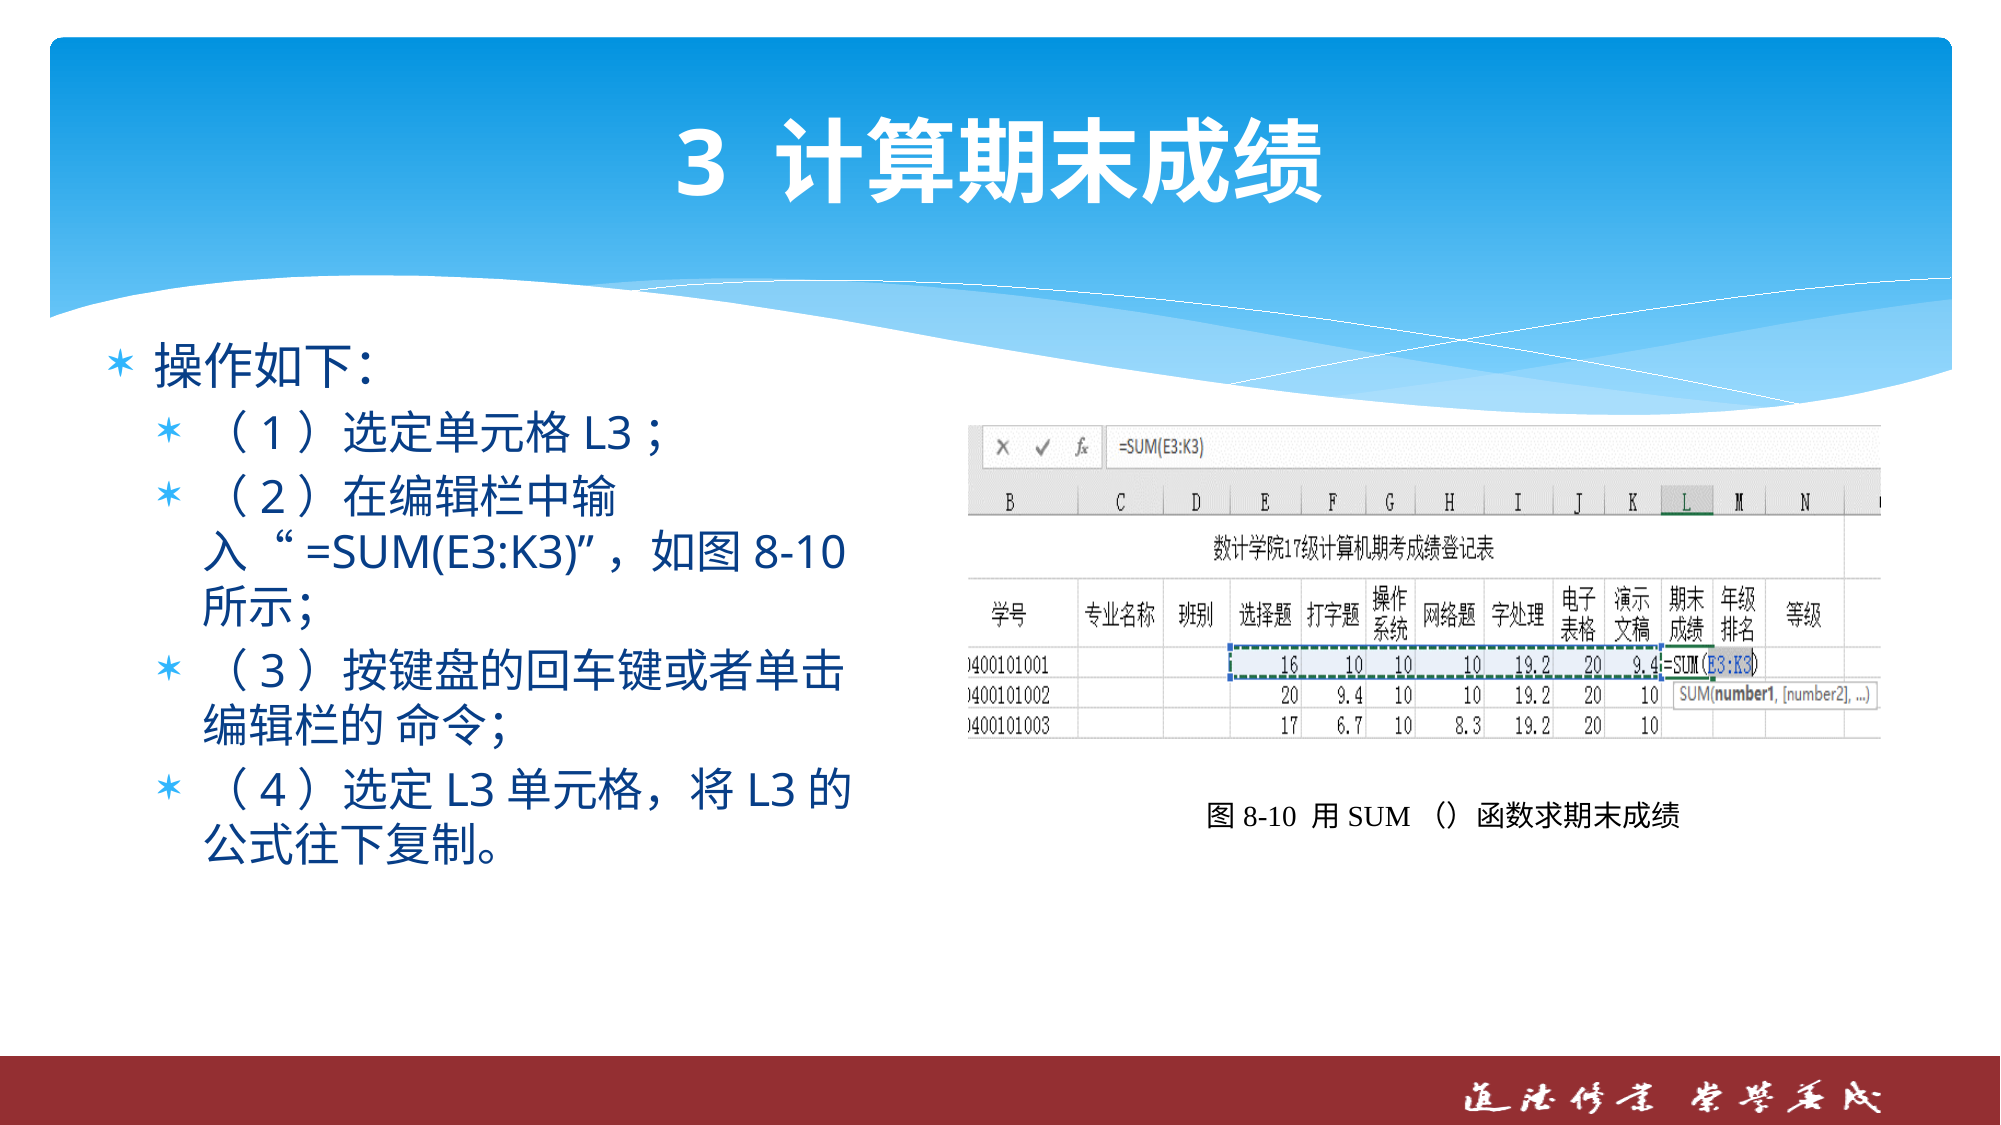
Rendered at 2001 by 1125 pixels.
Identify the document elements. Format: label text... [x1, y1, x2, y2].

picture [1456, 1076, 1890, 1118]
list 操作如下： （1）选定单元格L3； （2）在编辑栏中输入“=SUM(E3:K3)”，如图8-10所示； （3）按键盘的回车键或者单击编辑栏的 命令； （4）选定L3单元格，将L3的公式往下复制。 [93, 327, 897, 886]
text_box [1030, 388, 1881, 424]
picture [968, 425, 1881, 739]
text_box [1030, 747, 1881, 855]
title 3 计算期末成绩 [99, 55, 1900, 261]
